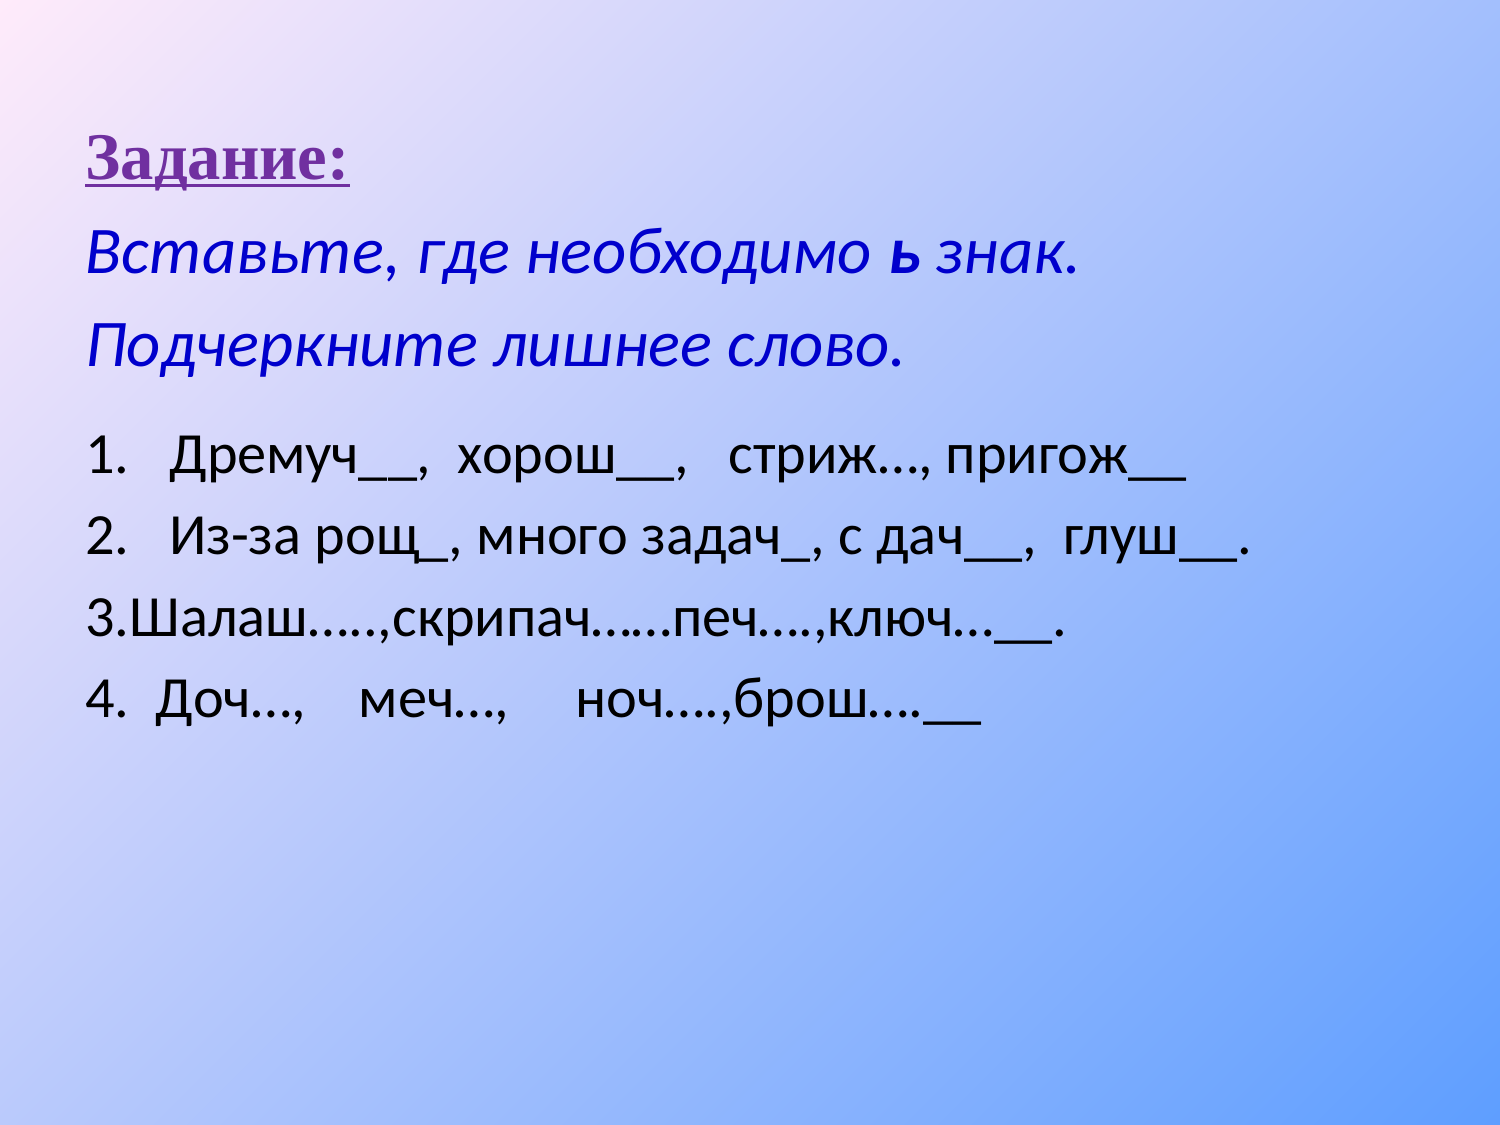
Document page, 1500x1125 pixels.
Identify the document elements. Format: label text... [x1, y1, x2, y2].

list Задание: Вставьте, где необходимо ь знак. Подчеркните лишнее слово. Дремуч__, хорош__, стриж…, пригож__ 2. Из-за рощ_, много задач_, с дач__, глуш__. 3.Шалаш…..,скрипач……печ….,ключ…__. 4. Доч…, меч…, ноч….,брош….__ [70, 105, 1421, 1005]
